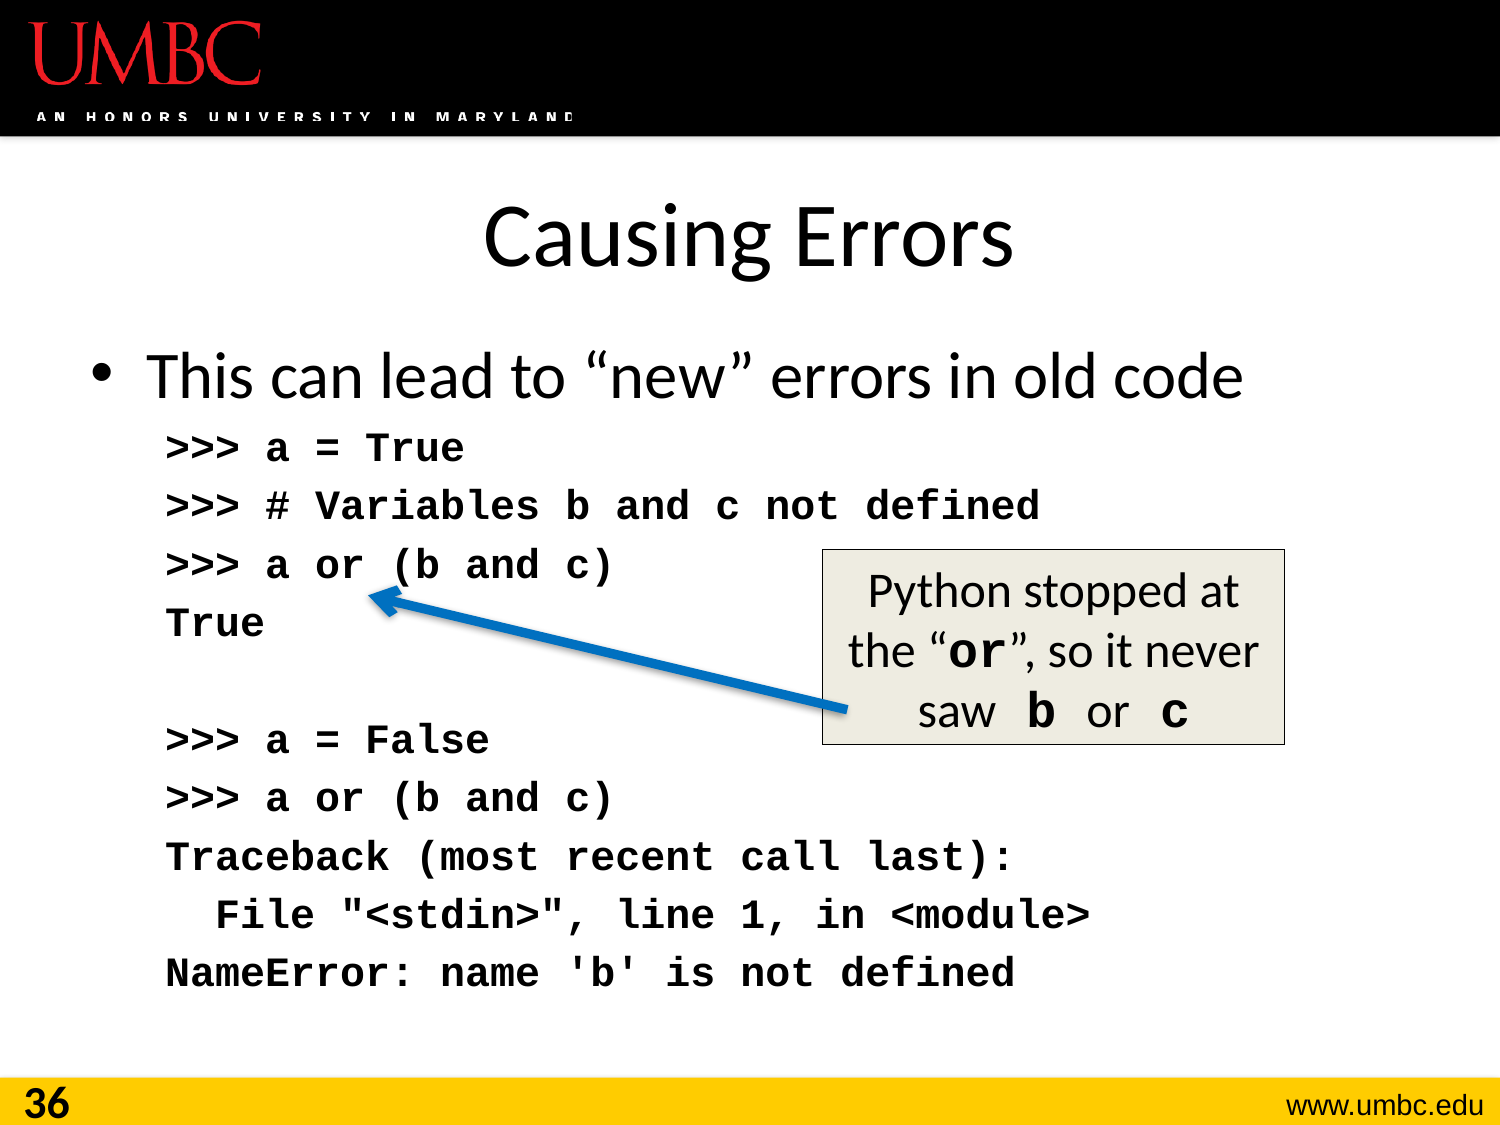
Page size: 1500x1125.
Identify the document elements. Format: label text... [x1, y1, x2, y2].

slide_number 36 [0, 1065, 94, 1125]
title Causing Errors [75, 136, 1425, 324]
list This can lead to “new” errors in old code >>> a = True >>> # Variables b and c not defined >>> a or (b and c) True >>> a = False >>> a or (b and c) Traceback (most recent call last): File "<stdin>", line 1, in <module> NameError: name 'b' is not defined [75, 324, 1425, 1066]
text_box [367, 595, 848, 710]
text_box Python stopped at the “or”, so it never saw b or c [822, 549, 1285, 745]
